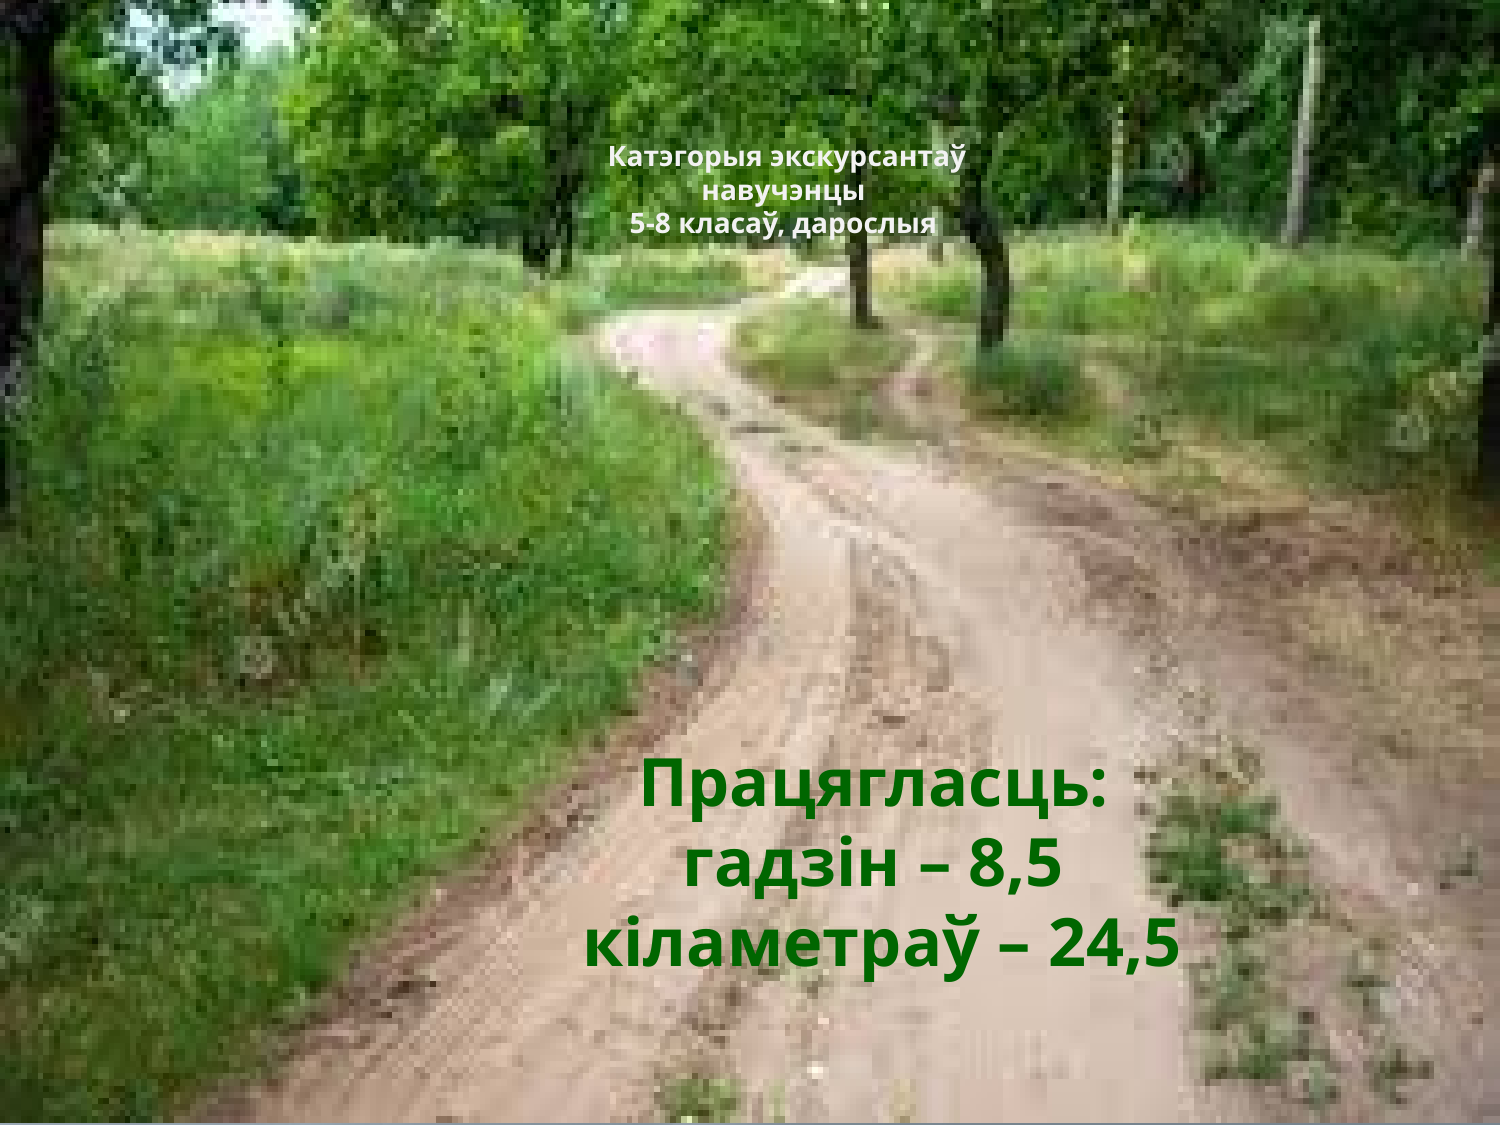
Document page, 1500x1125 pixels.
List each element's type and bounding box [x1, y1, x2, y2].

list [0, 0, 1500, 1123]
